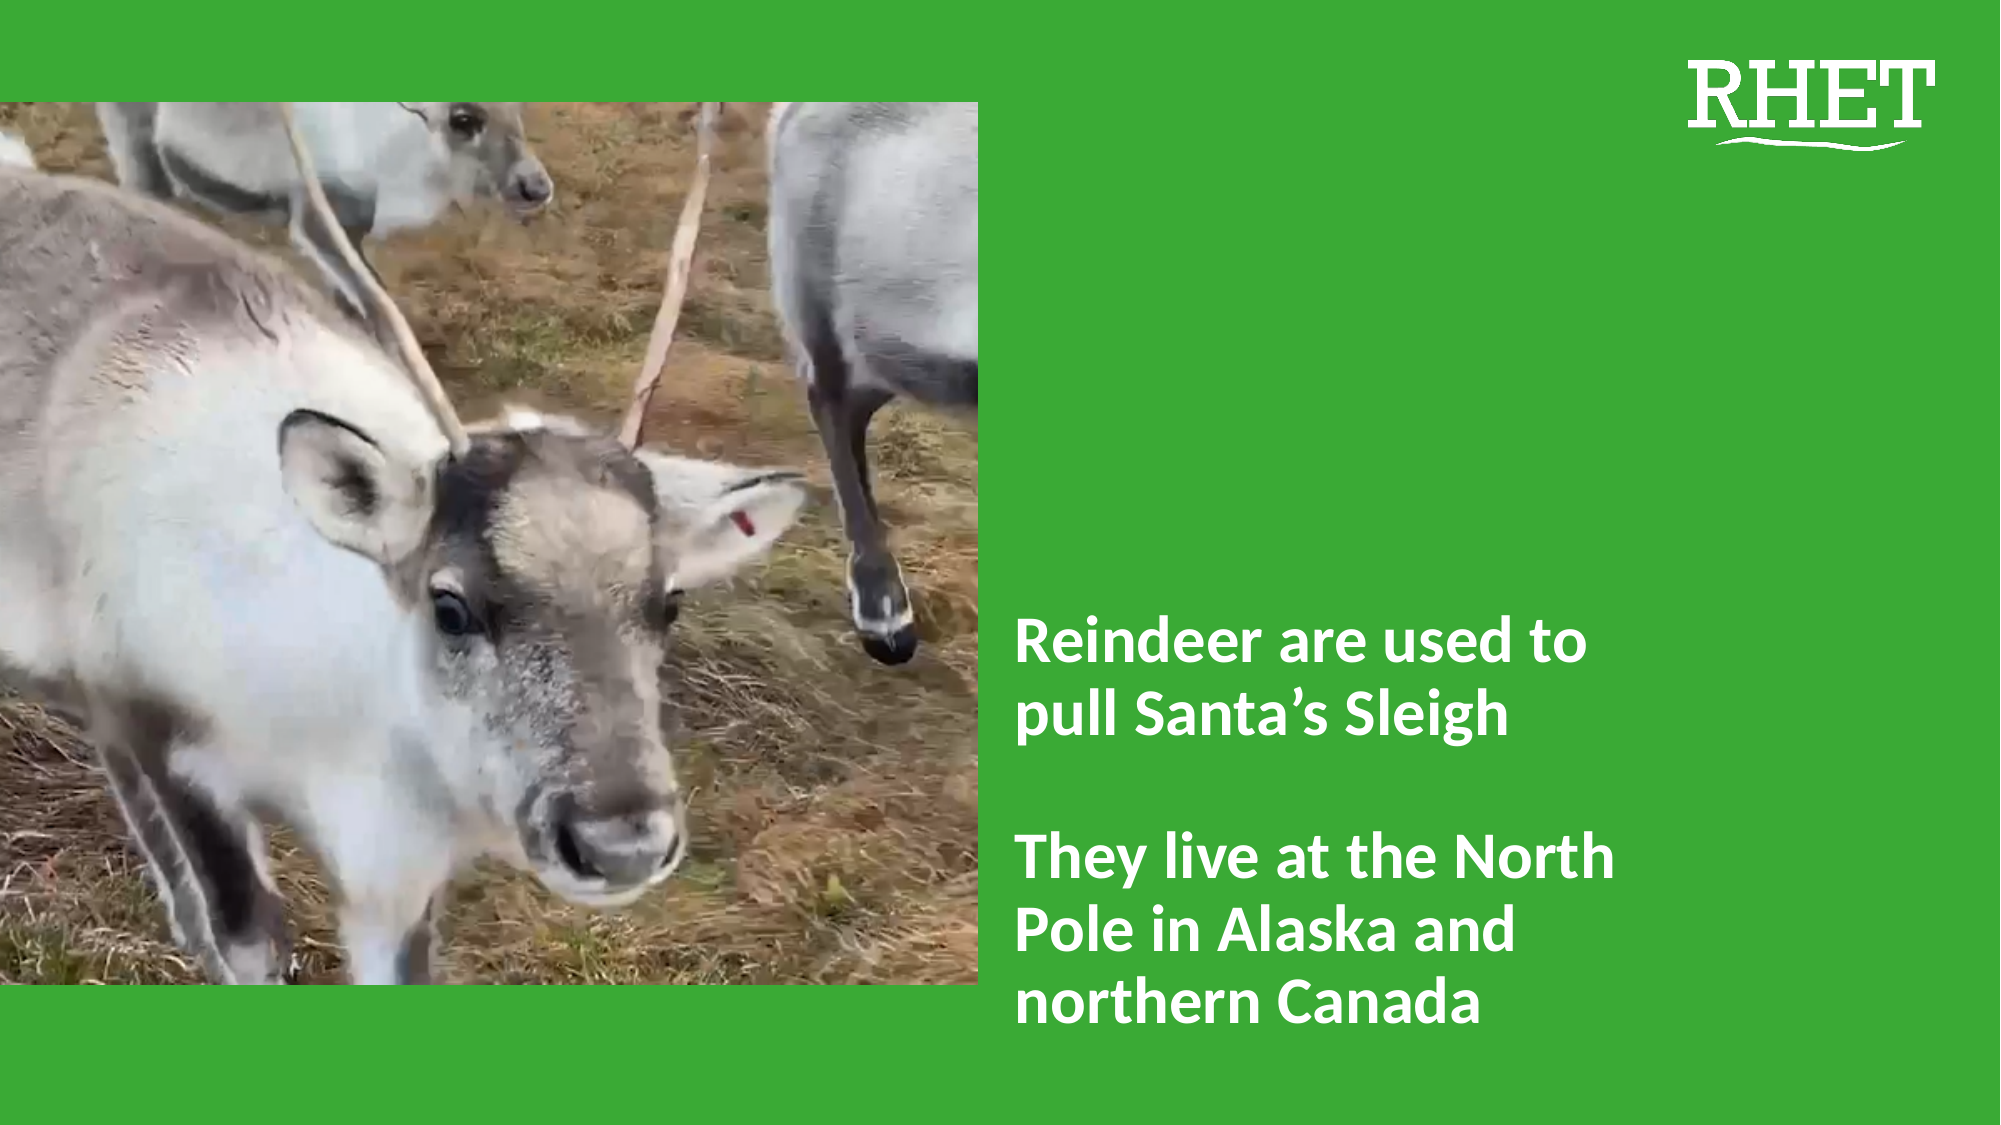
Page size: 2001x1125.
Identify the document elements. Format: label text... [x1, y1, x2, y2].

picture [1688, 60, 1935, 151]
title Reindeer are used to pull Santa’s Sleigh They live at the North Pole in Alaska and northern Canada [999, 562, 1637, 1081]
picture [0, 102, 978, 986]
